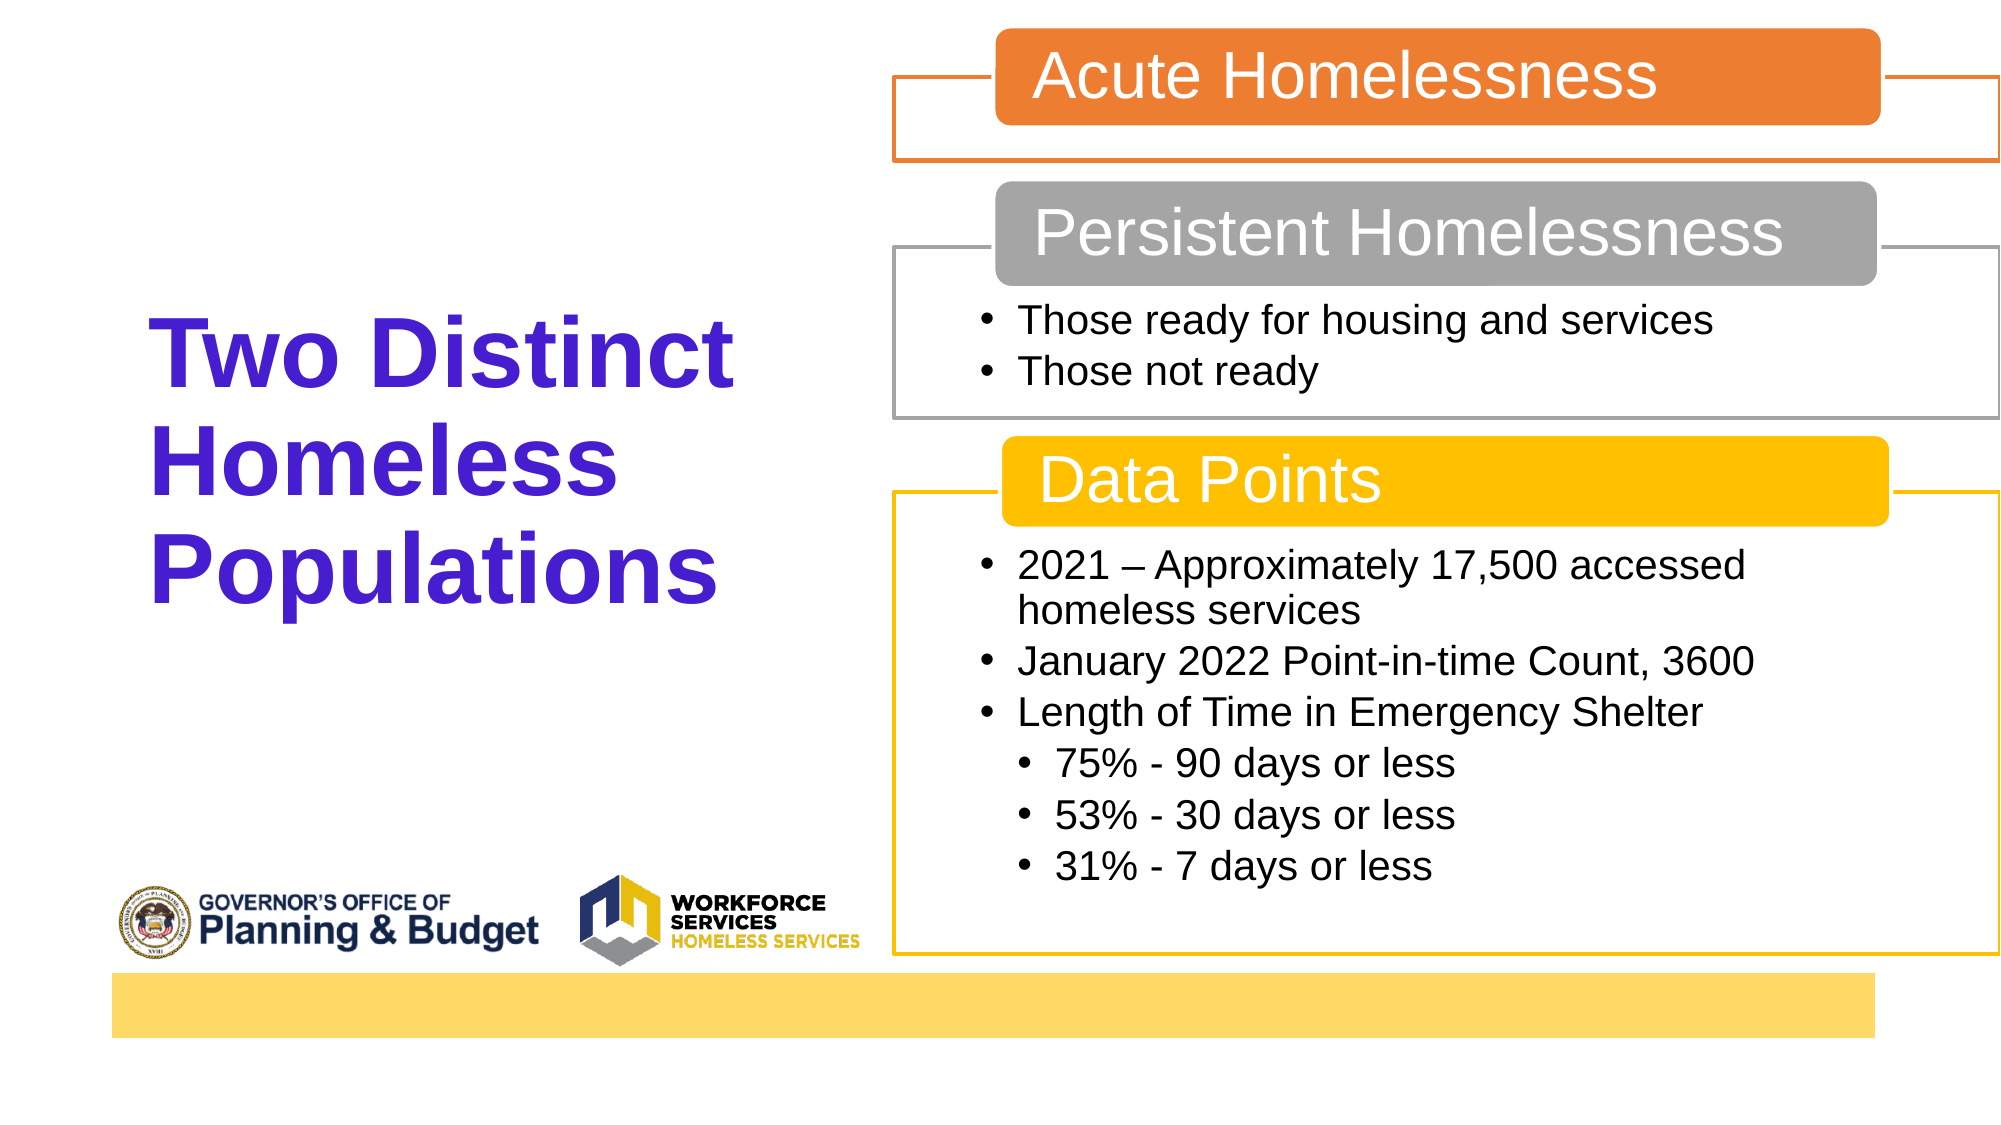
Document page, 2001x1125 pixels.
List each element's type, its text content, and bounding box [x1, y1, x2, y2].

text_box Two Distinct Homeless Populations [133, 151, 822, 776]
text_box [113, 973, 1874, 1037]
picture [571, 870, 867, 974]
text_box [893, 6, 2000, 962]
picture [112, 883, 544, 962]
